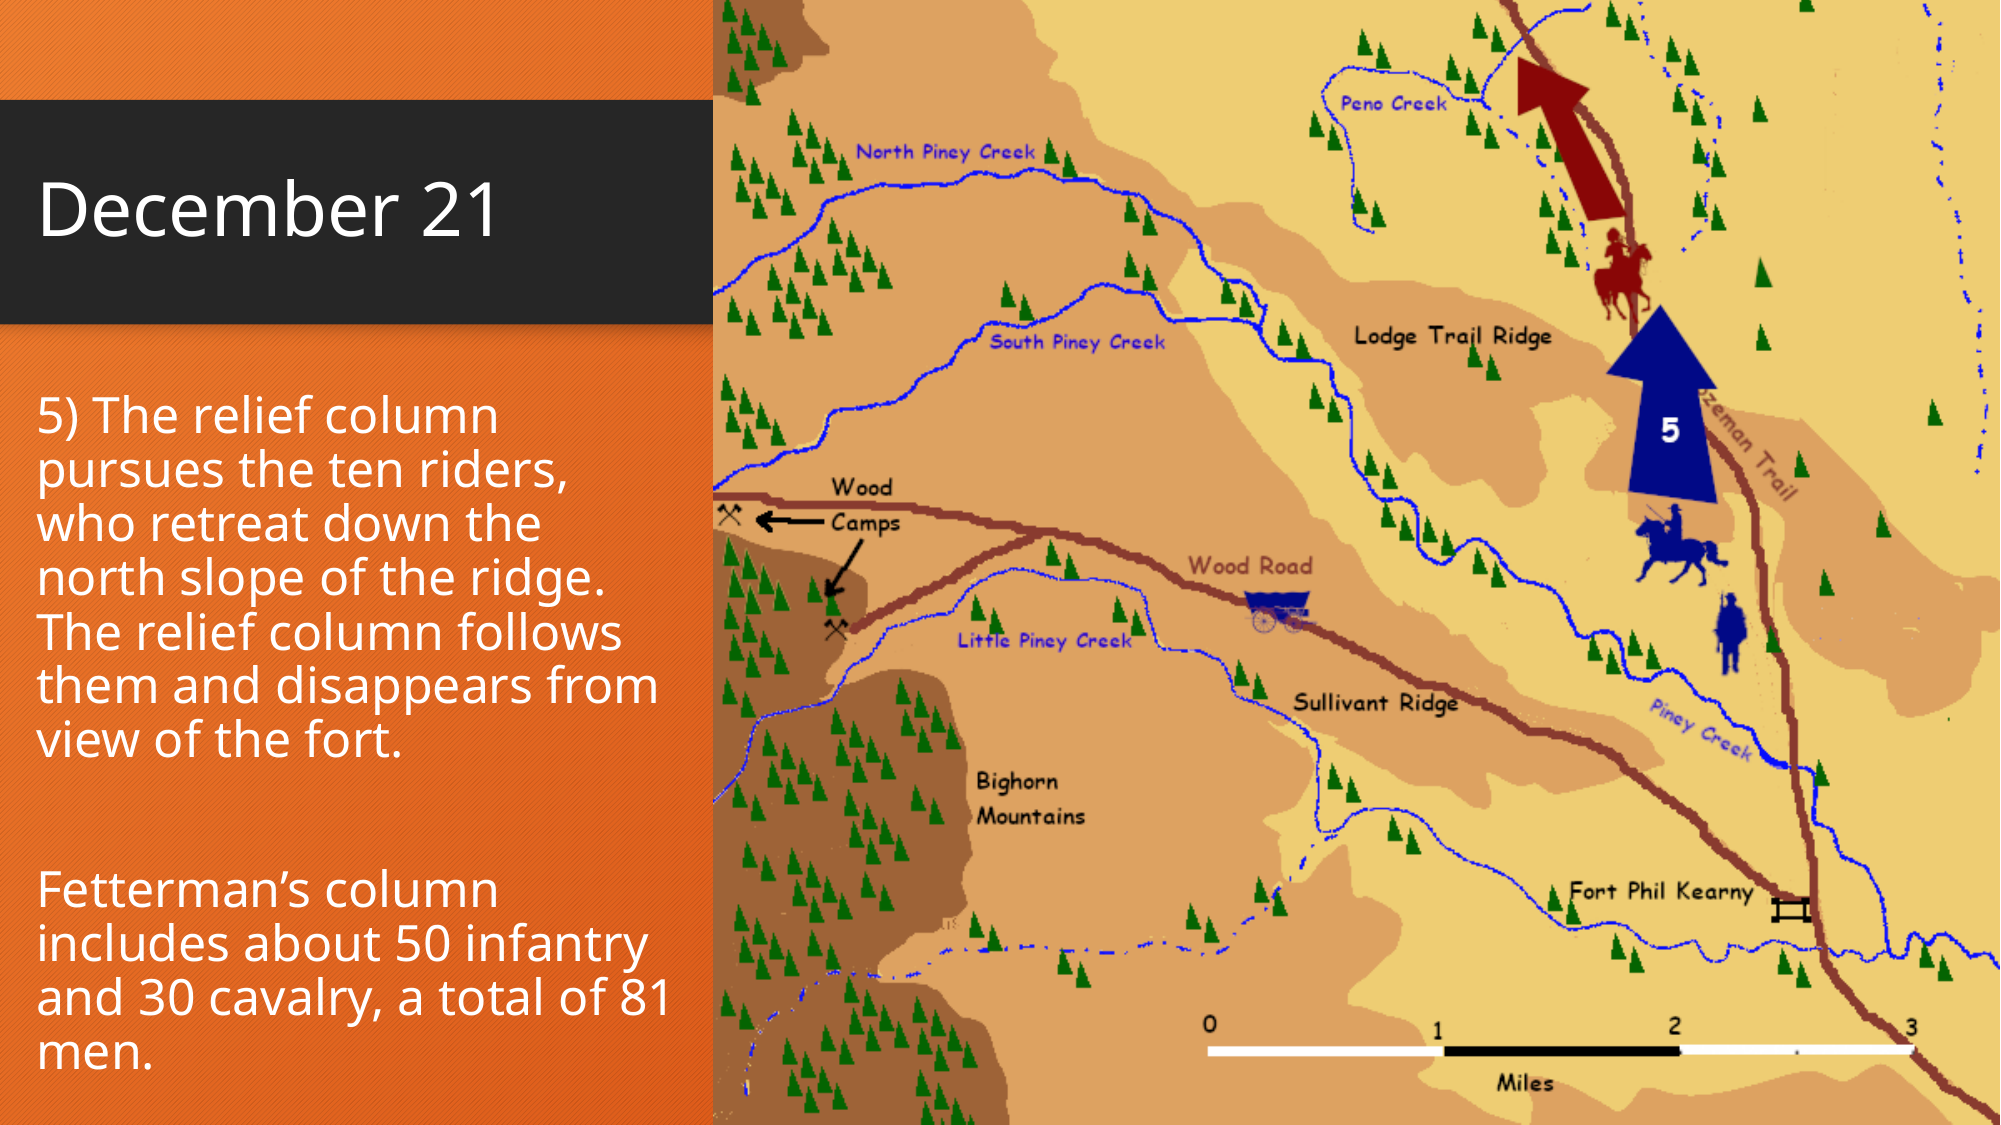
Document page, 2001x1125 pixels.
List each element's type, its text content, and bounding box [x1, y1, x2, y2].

list 5) The relief column pursues the ten riders, who retreat down the north slope of the ridge. The relief column follows them and disappears from view of the fort. Fetterman’s column includes about 50 infantry and 30 cavalry, a total of 81 men. [21, 383, 693, 1125]
picture [0, 0, 2000, 1125]
title December 21 [21, 123, 693, 301]
